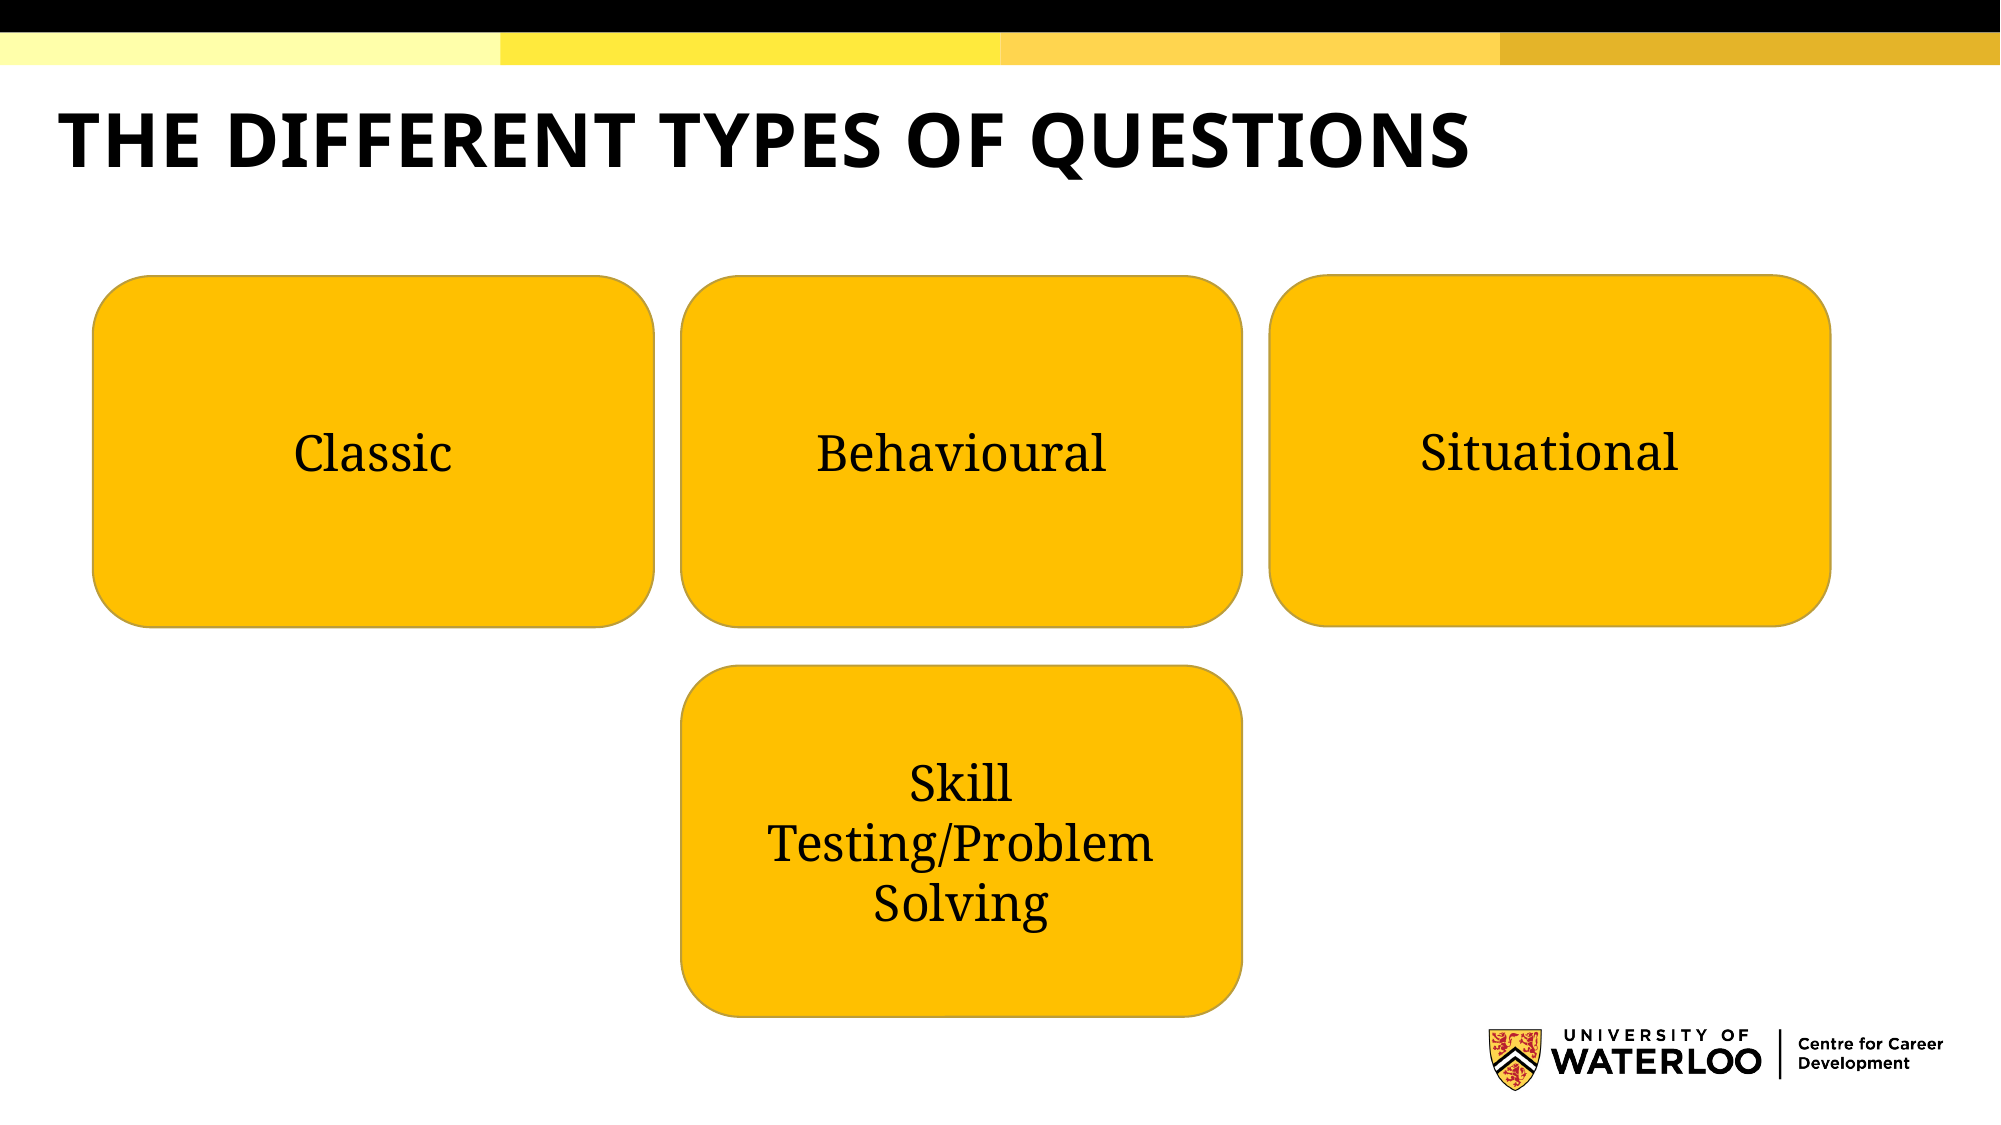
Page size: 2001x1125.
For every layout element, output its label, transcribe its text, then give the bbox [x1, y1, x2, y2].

title THE DIFFERENT TYPES OF QUESTIONS [55, 41, 1725, 232]
text_box Behavioural [680, 275, 1244, 629]
text_box Classic [91, 275, 655, 629]
picture [1430, 982, 2000, 1125]
text_box Situational [1268, 274, 1832, 628]
text_box Skill Testing/Problem Solving [680, 664, 1244, 1018]
